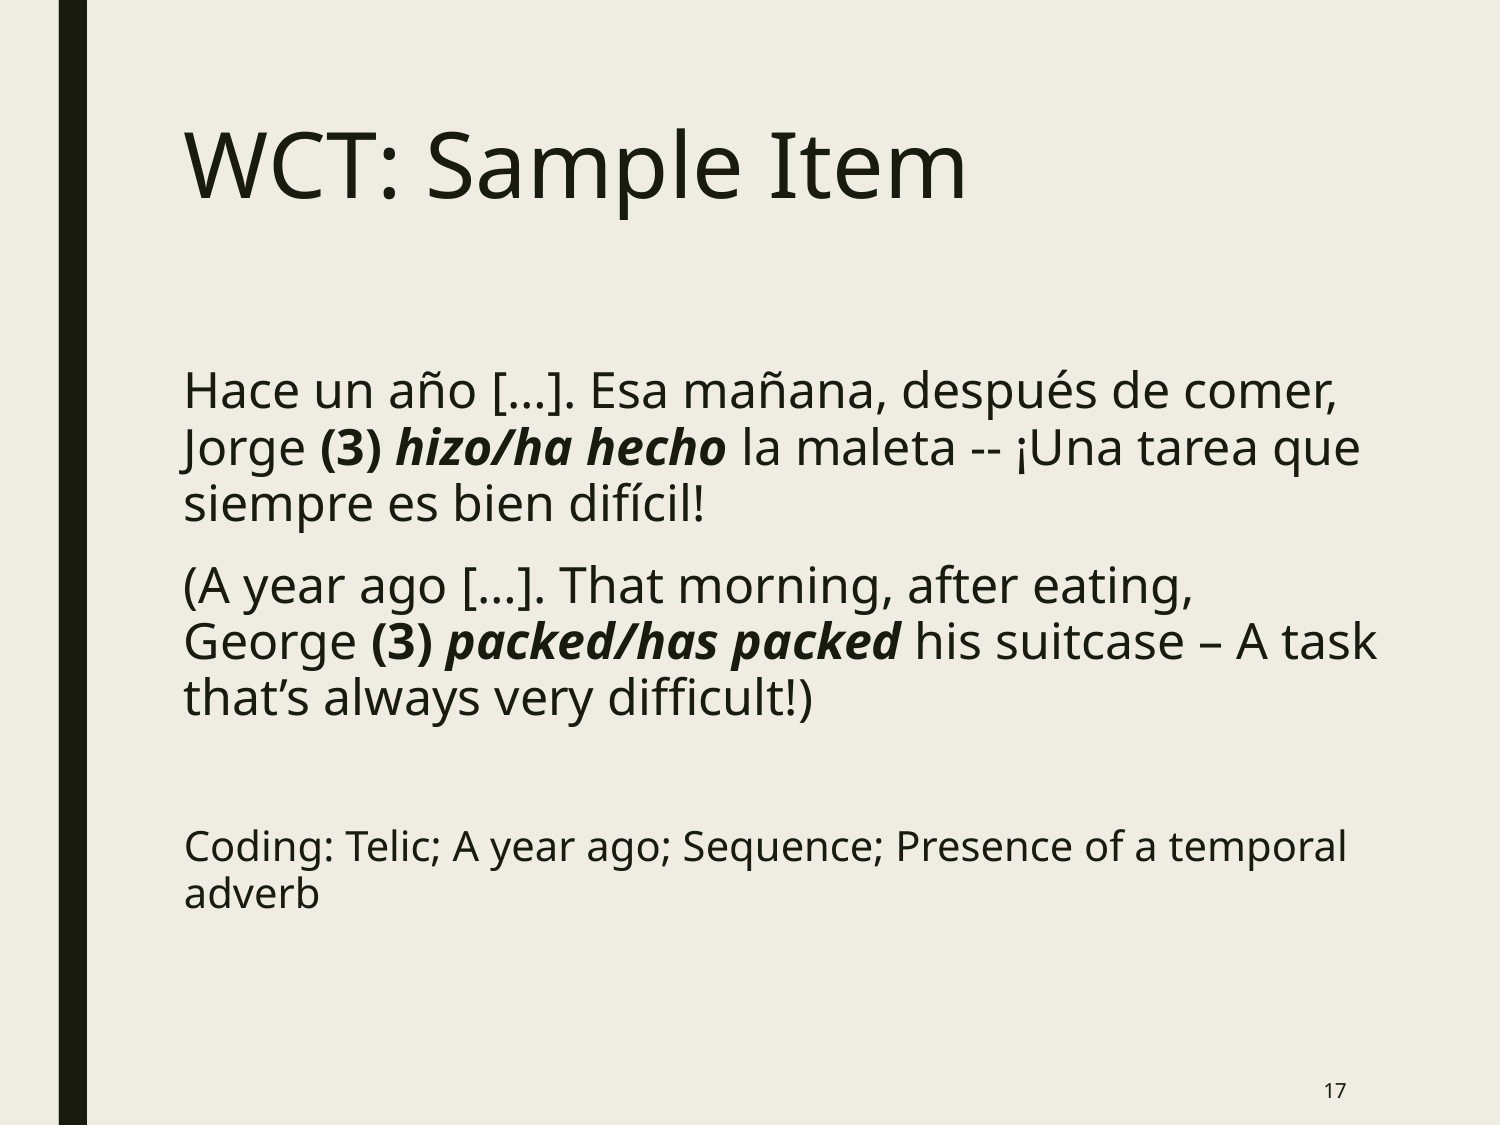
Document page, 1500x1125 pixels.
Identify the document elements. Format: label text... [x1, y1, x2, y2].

list Hace un año […]. Esa mañana, después de comer, Jorge (3) hizo/ha hecho la maleta -- ¡Una tarea que siempre es bien difícil! (A year ago […]. That morning, after eating, George (3) packed/has packed his suitcase – A task that’s always very difficult!) Coding: Telic; A year ago; Sequence; Presence of a temporal adverb [168, 356, 1395, 1040]
slide_number 17 [1165, 1058, 1362, 1125]
title WCT: Sample Item [168, 112, 1351, 356]
